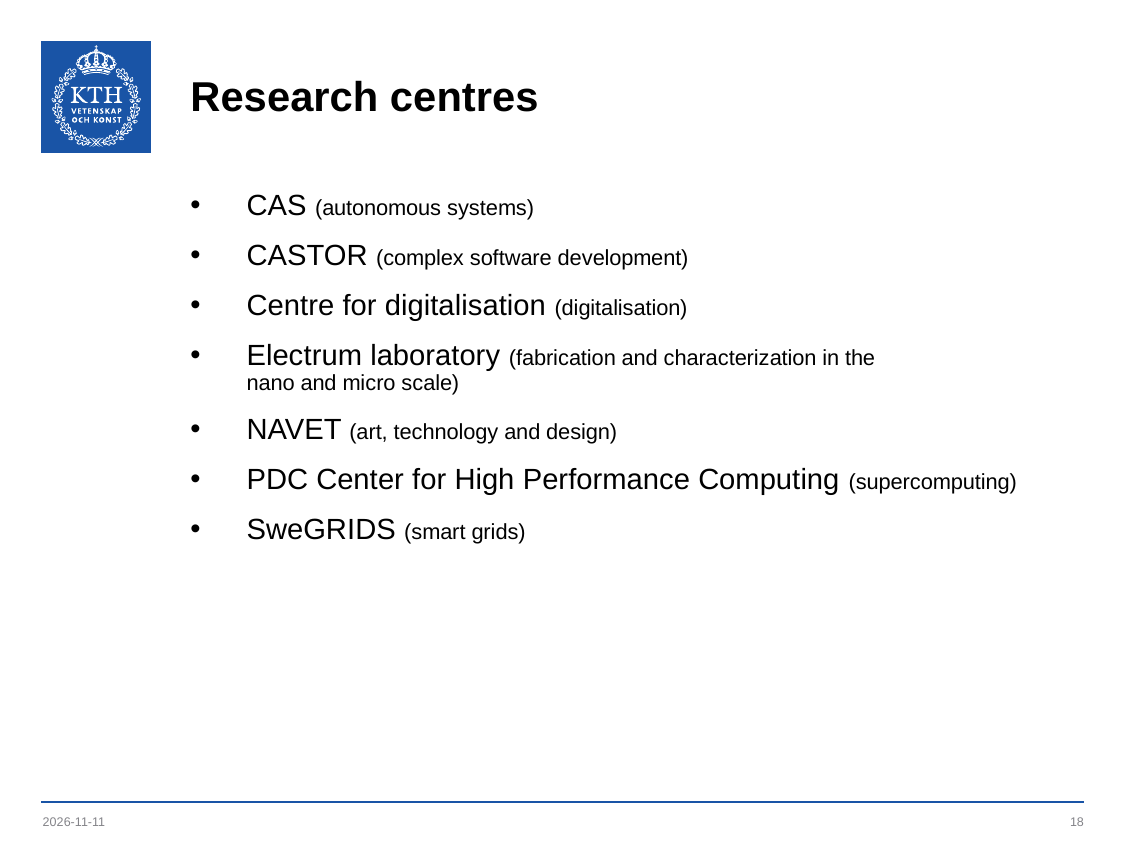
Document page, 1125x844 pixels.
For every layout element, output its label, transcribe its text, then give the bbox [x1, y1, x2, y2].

slide_number 18 [830, 811, 1085, 832]
list CAS (autonomous systems) CASTOR (complex software development) Centre for digitalisation (digitalisation) Electrum laboratory (fabrication and characterization in the nano and micro scale) NAVET (art, technology and design) PDC Center for High Performance Computing (supercomputing) SweGRIDS (smart grids) [175, 182, 1085, 777]
title Research centres [175, 41, 1085, 152]
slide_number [42, 811, 296, 832]
